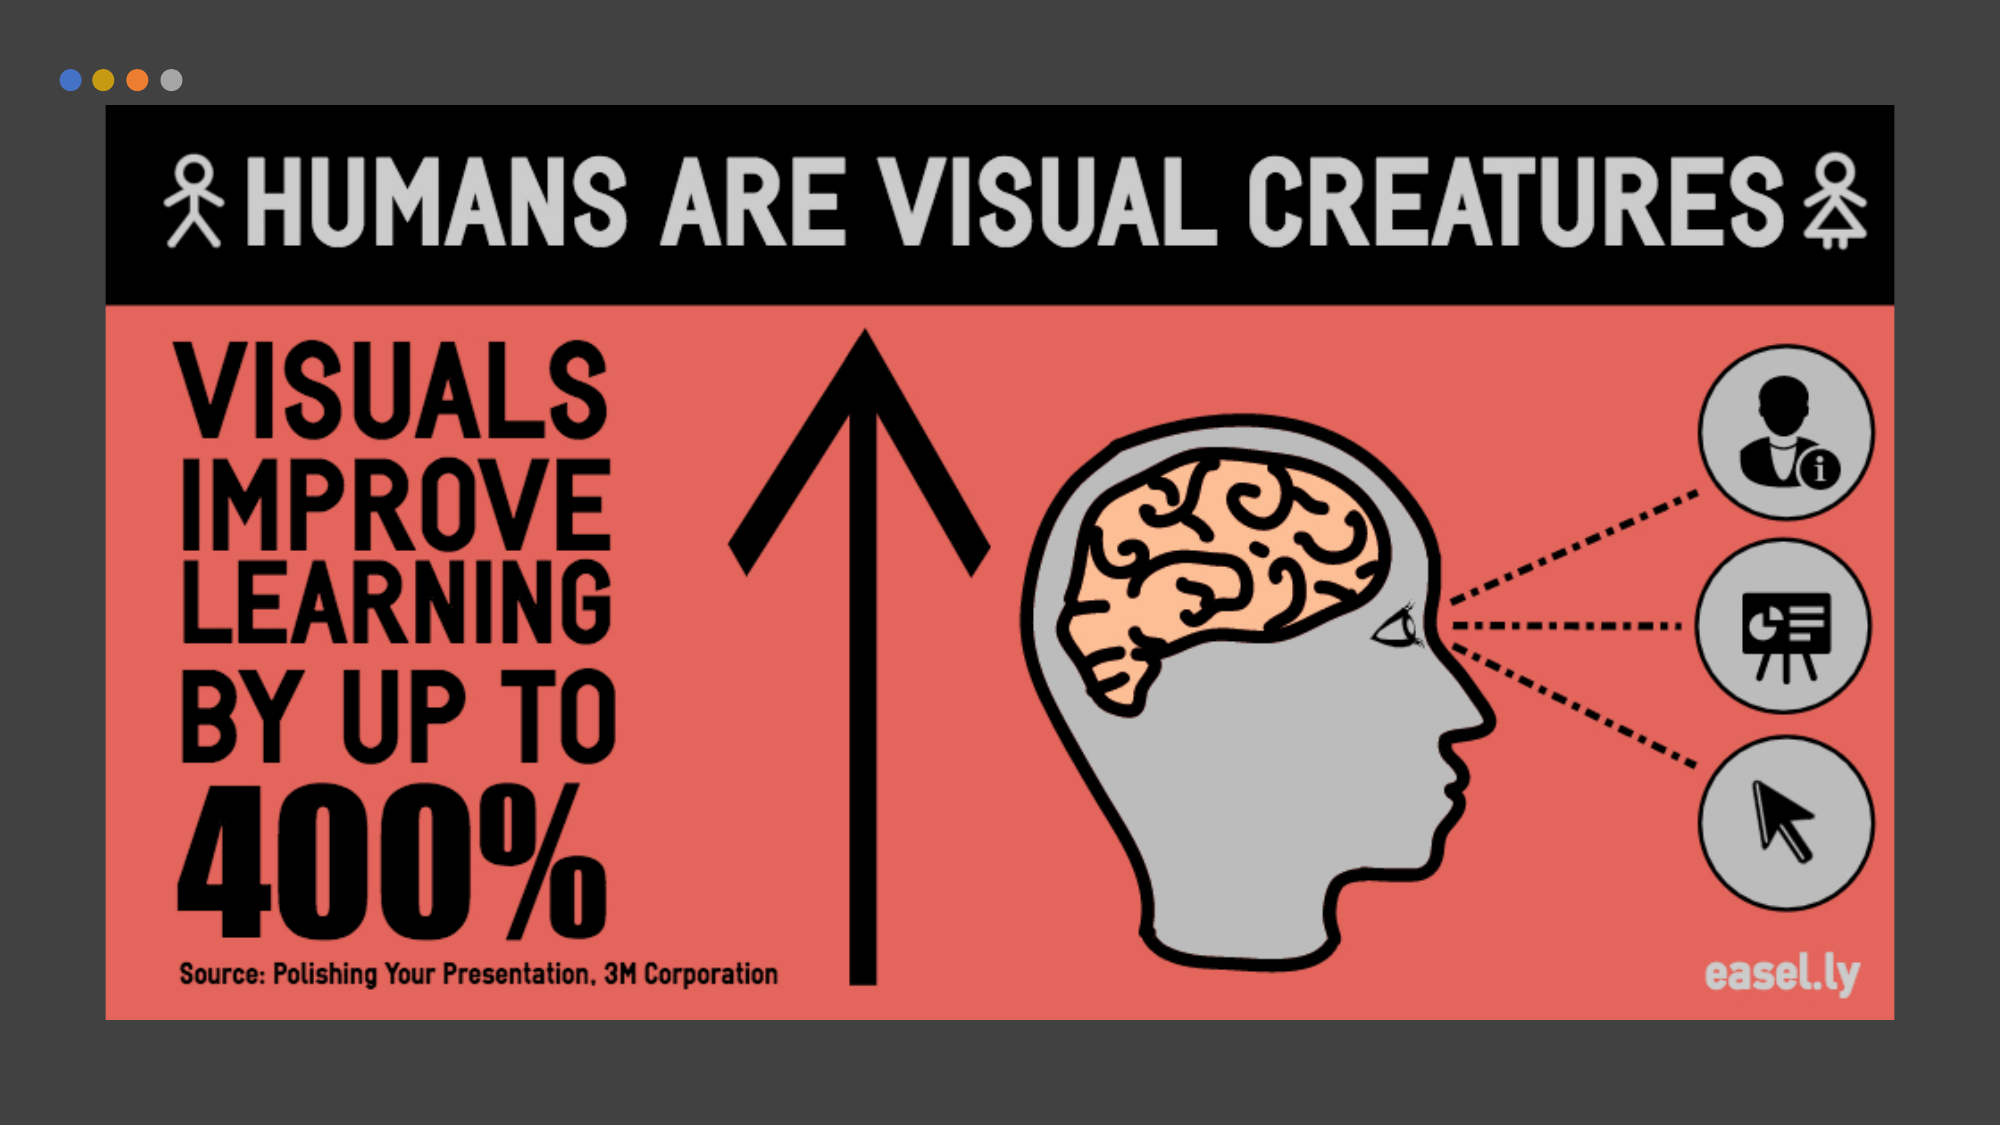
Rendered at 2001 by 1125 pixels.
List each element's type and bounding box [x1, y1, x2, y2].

picture [105, 105, 1895, 1020]
